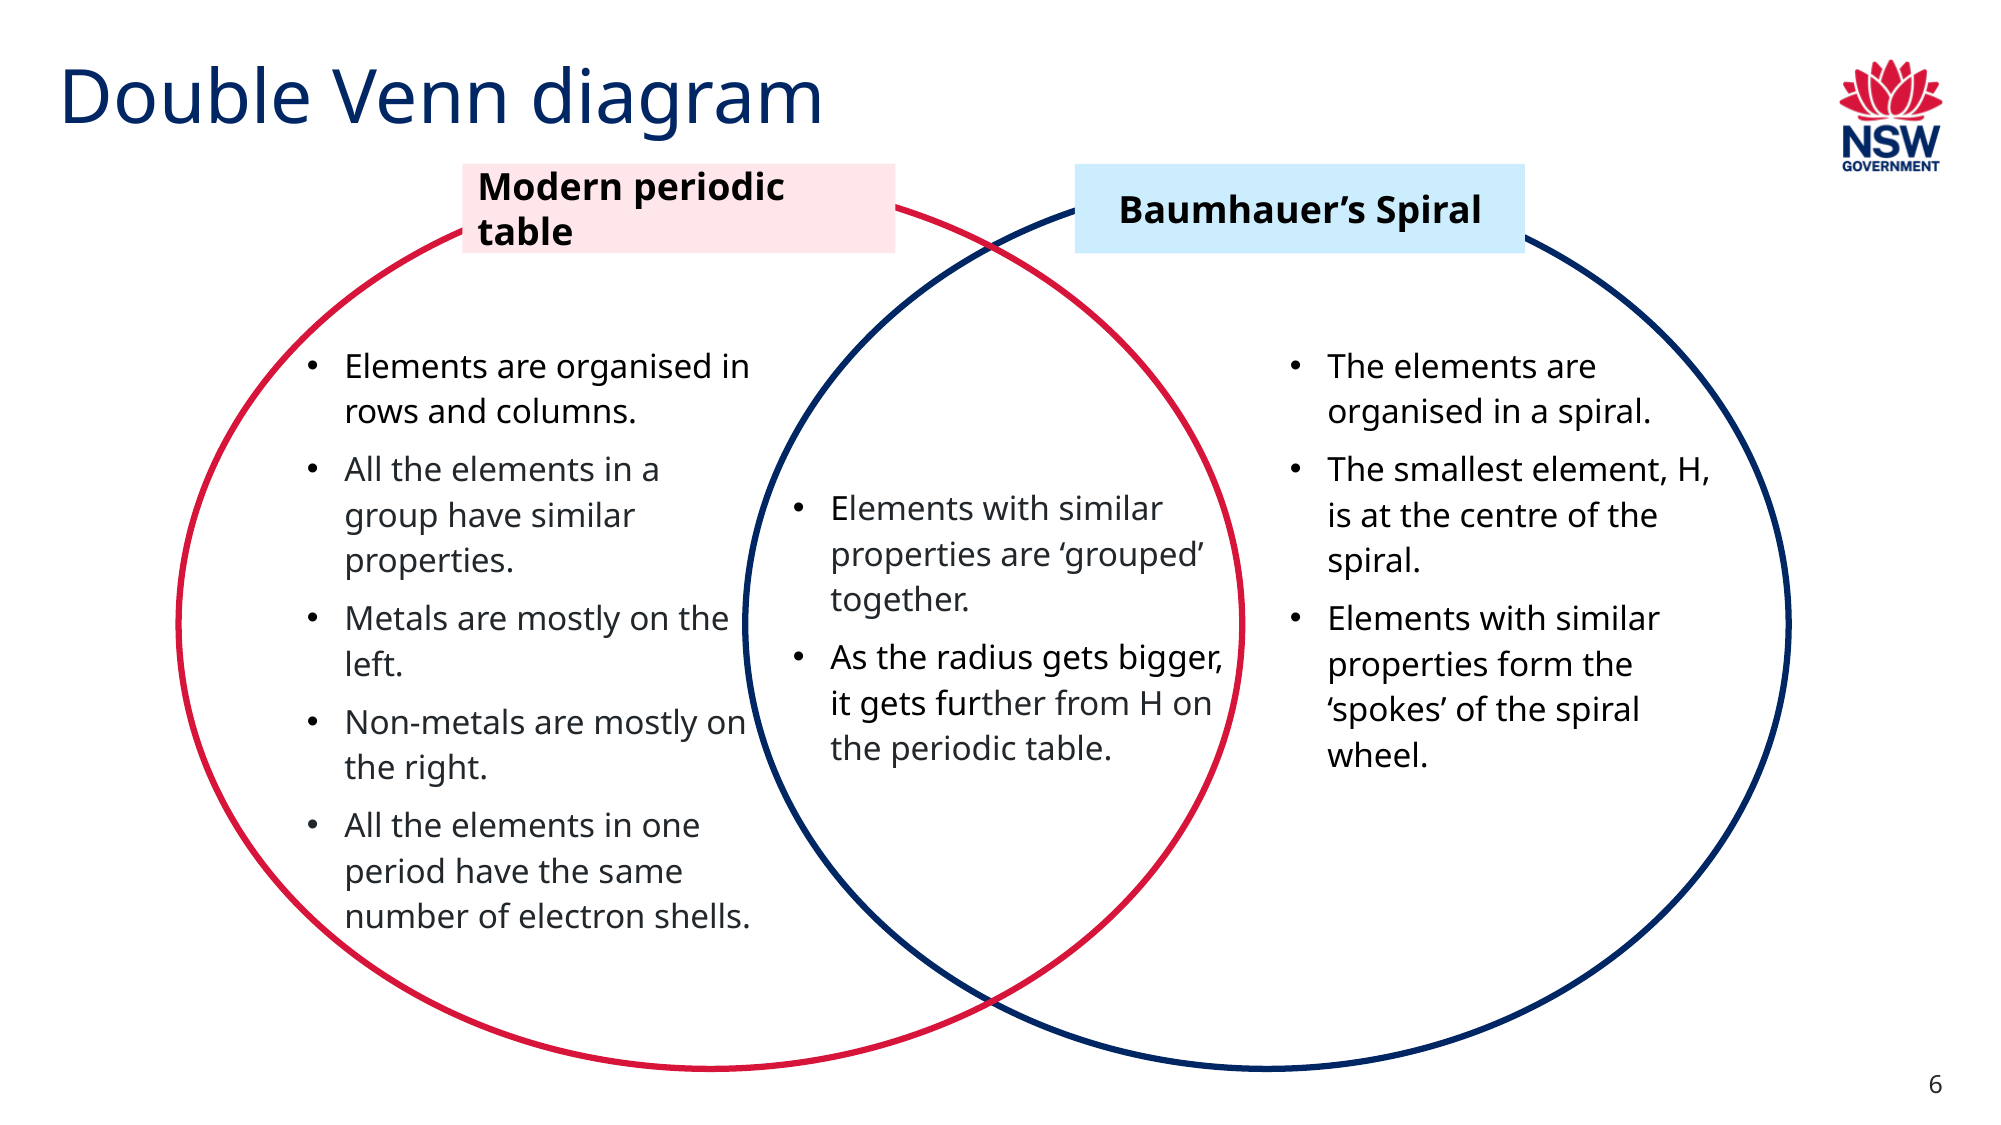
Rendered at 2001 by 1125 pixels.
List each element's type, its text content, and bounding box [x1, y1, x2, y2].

slide_number 6 [1824, 1068, 1943, 1099]
text_box [177, 206, 1216, 1070]
picture [1839, 59, 1943, 172]
text_box Elements are organised in rows and columns. All the elements in a group have similar properties. Metals are mostly on the left. Non-metals are mostly on the right. All the elements in one period have the same number of electron shells. [306, 339, 757, 918]
text_box [1226, 511, 1244, 737]
text_box Baumhauer’s Spiral [1074, 163, 1526, 254]
text_box [1723, 406, 1790, 843]
text_box [992, 209, 1716, 1070]
text_box Elements with similar properties are ‘grouped’ together. As the radius gets bigger, it gets further from H on the periodic table. [792, 482, 1226, 996]
text_box Modern periodic table [461, 163, 896, 254]
title Double Venn diagram [59, 59, 1713, 149]
text_box The elements are organised in a spiral. The smallest element, H, is at the centre of the spiral. Elements with similar properties form the ‘spokes’ of the spiral wheel. [1289, 339, 1723, 853]
